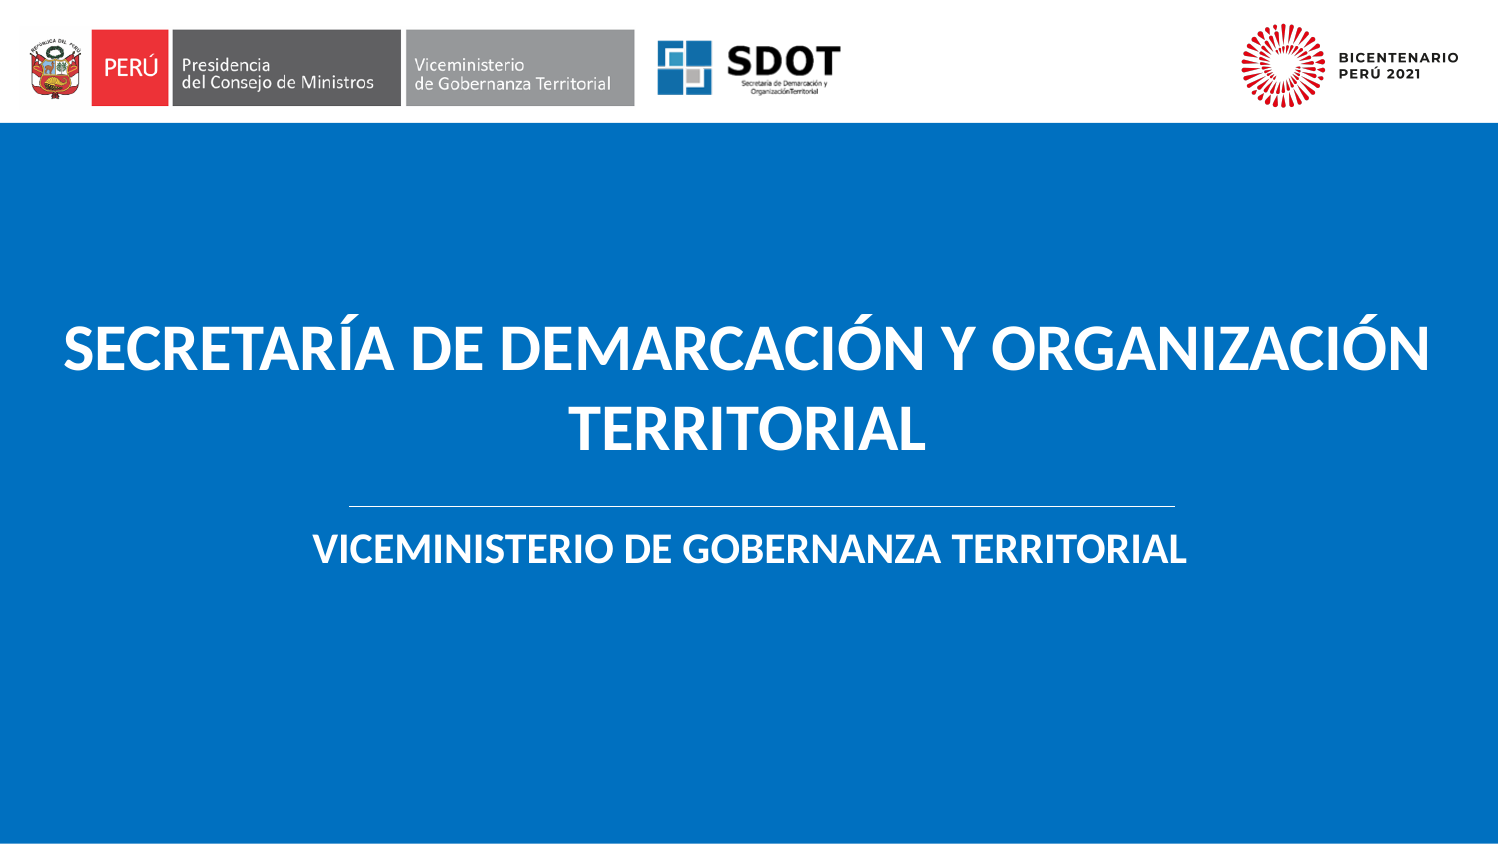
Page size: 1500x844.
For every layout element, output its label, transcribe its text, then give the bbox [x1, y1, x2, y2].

picture [654, 37, 846, 100]
subtitle SECRETARÍA DE DEMARCACIÓN Y ORGANIZACIÓN TERRITORIAL [31, 289, 1464, 518]
picture [1236, 20, 1465, 111]
text_box [0, 121, 1500, 844]
picture [19, 26, 636, 111]
title VICEMINISTERIO DE GOBERNANZA TERRITORIAL [293, 502, 1207, 588]
